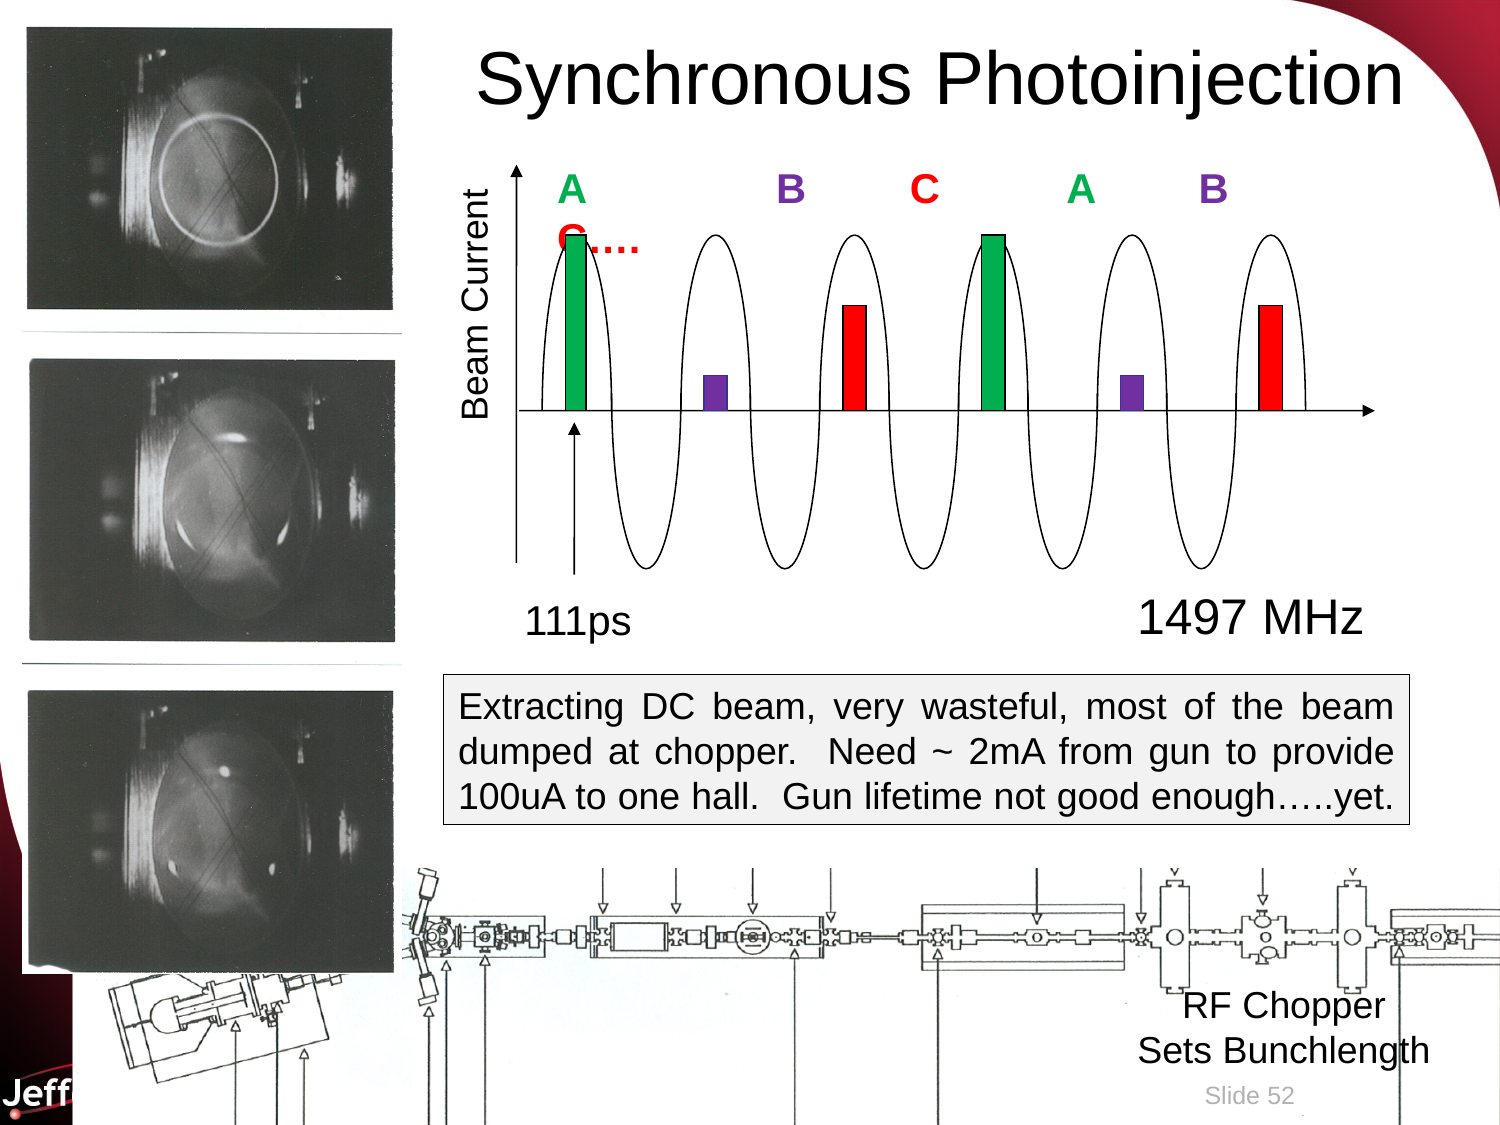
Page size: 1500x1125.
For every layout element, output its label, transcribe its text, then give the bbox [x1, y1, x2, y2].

text_box RF Chopper Sets Bunchlength [1122, 974, 1446, 1079]
text_box Extracting DC beam, very wasteful, most of the beam dumped at chopper. Need ~ 2mA from gun to provide 100uA to one hall. Gun lifetime not good enough…..yet. [918, 674, 1410, 825]
picture [0, 0, 1500, 1125]
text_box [442, 154, 1451, 653]
text_box Extracting DC beam, very wasteful, most of the beam dumped at chopper. Need ~ 2mA from gun to provide 100uA to one hall. Gun lifetime not good enough…..yet. [443, 674, 652, 825]
text_box Synchronous Photoinjection [460, 22, 1421, 128]
slide_number Slide 52 [1074, 1065, 1425, 1125]
